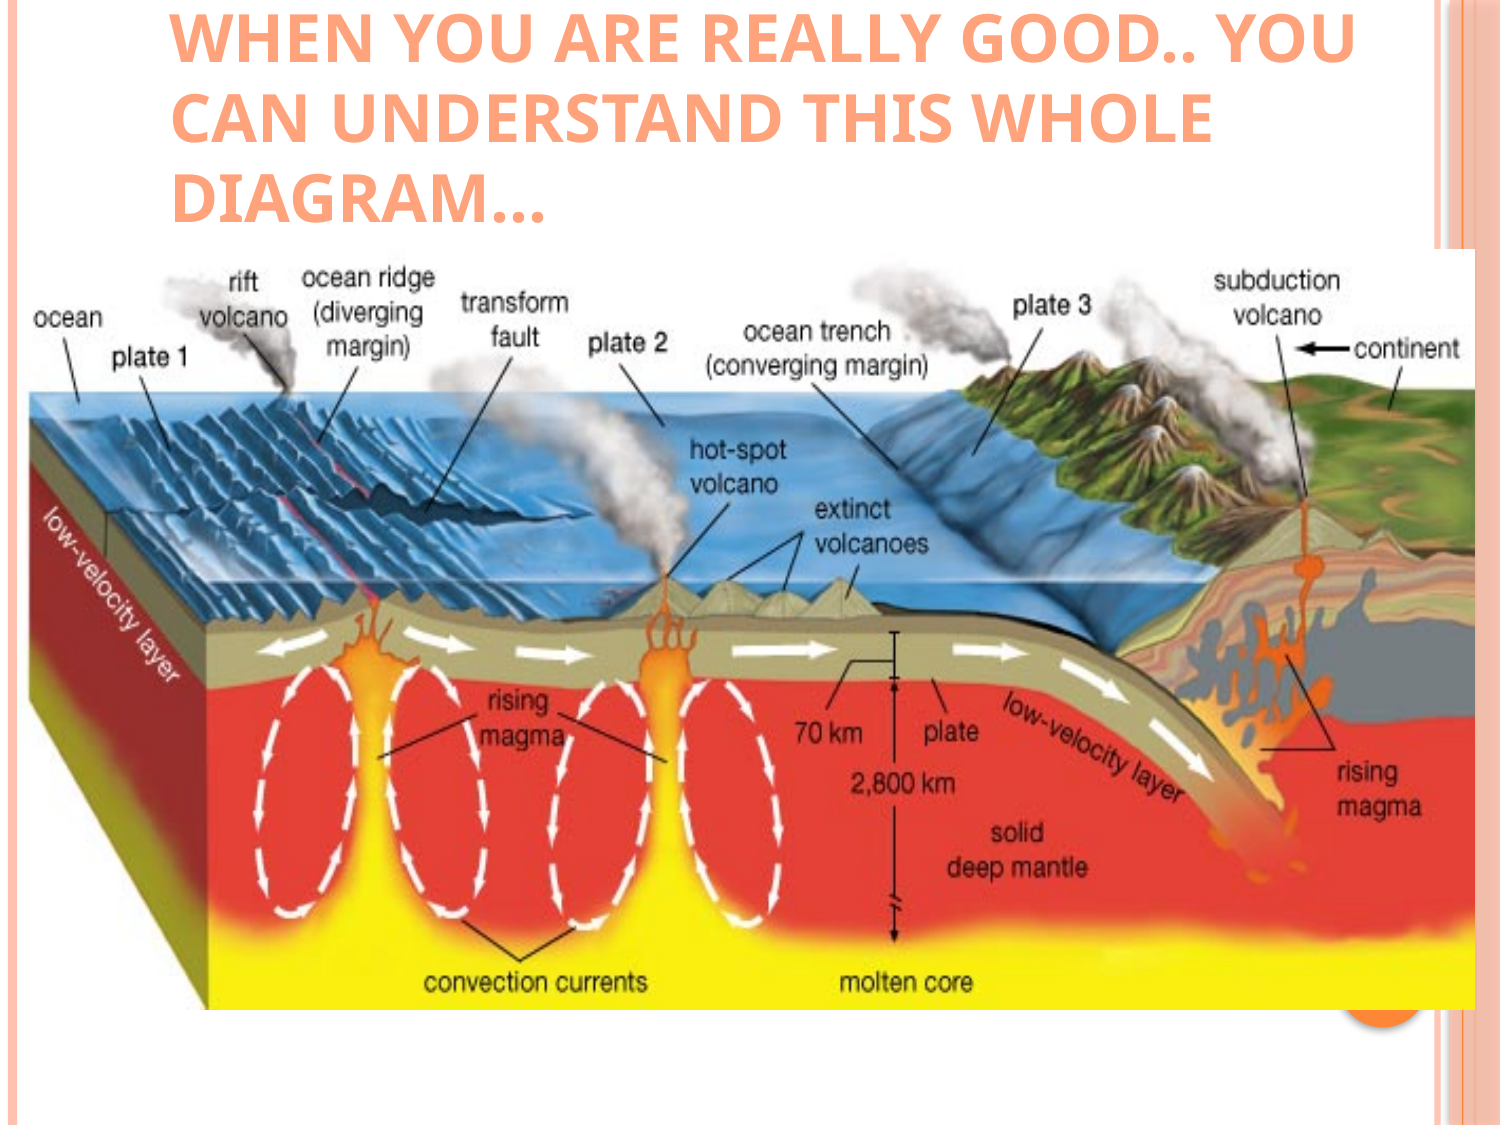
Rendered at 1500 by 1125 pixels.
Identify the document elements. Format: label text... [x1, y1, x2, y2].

title When you are really good.. You can understand this whole diagram… [75, 87, 1425, 244]
picture [16, 249, 1476, 1010]
